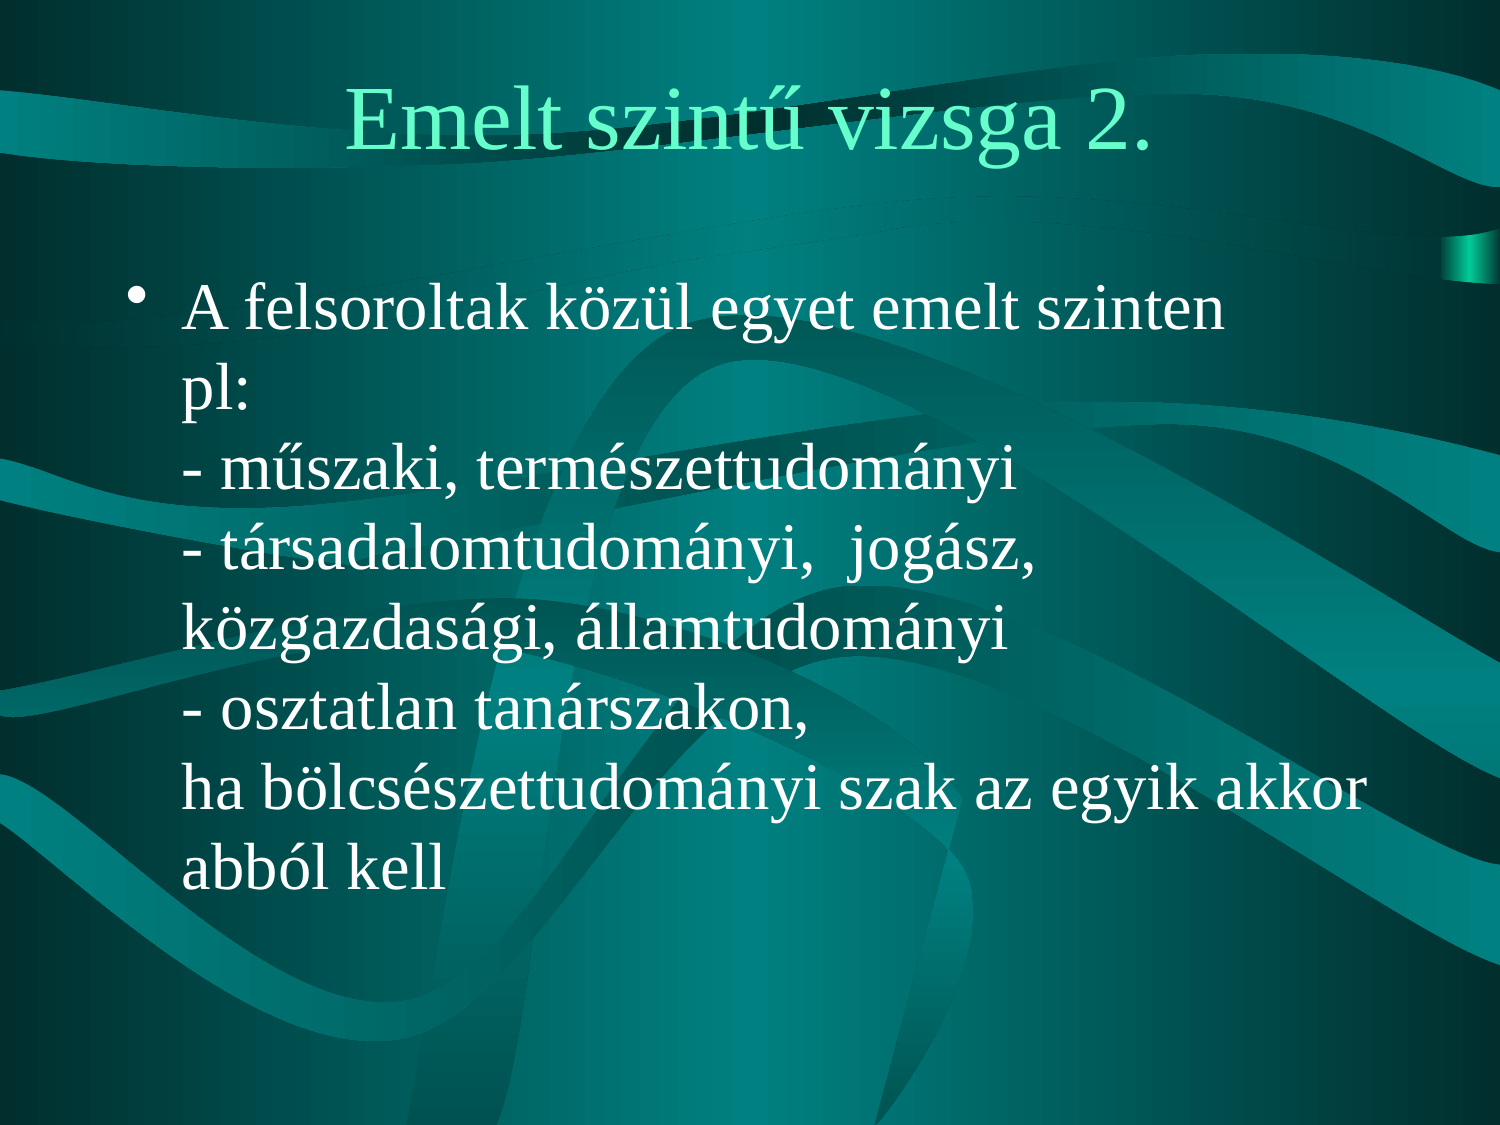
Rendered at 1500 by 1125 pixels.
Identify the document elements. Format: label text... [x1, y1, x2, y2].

title Emelt szintű vizsga 2. [112, 19, 1388, 207]
list A felsoroltak közül egyet emelt szinten pl: - műszaki, természettudományi - társadalomtudományi, jogász, közgazdasági, államtudományi - osztatlan tanárszakon, ha bölcsészettudományi szak az egyik akkor abból kell [110, 255, 1386, 1035]
